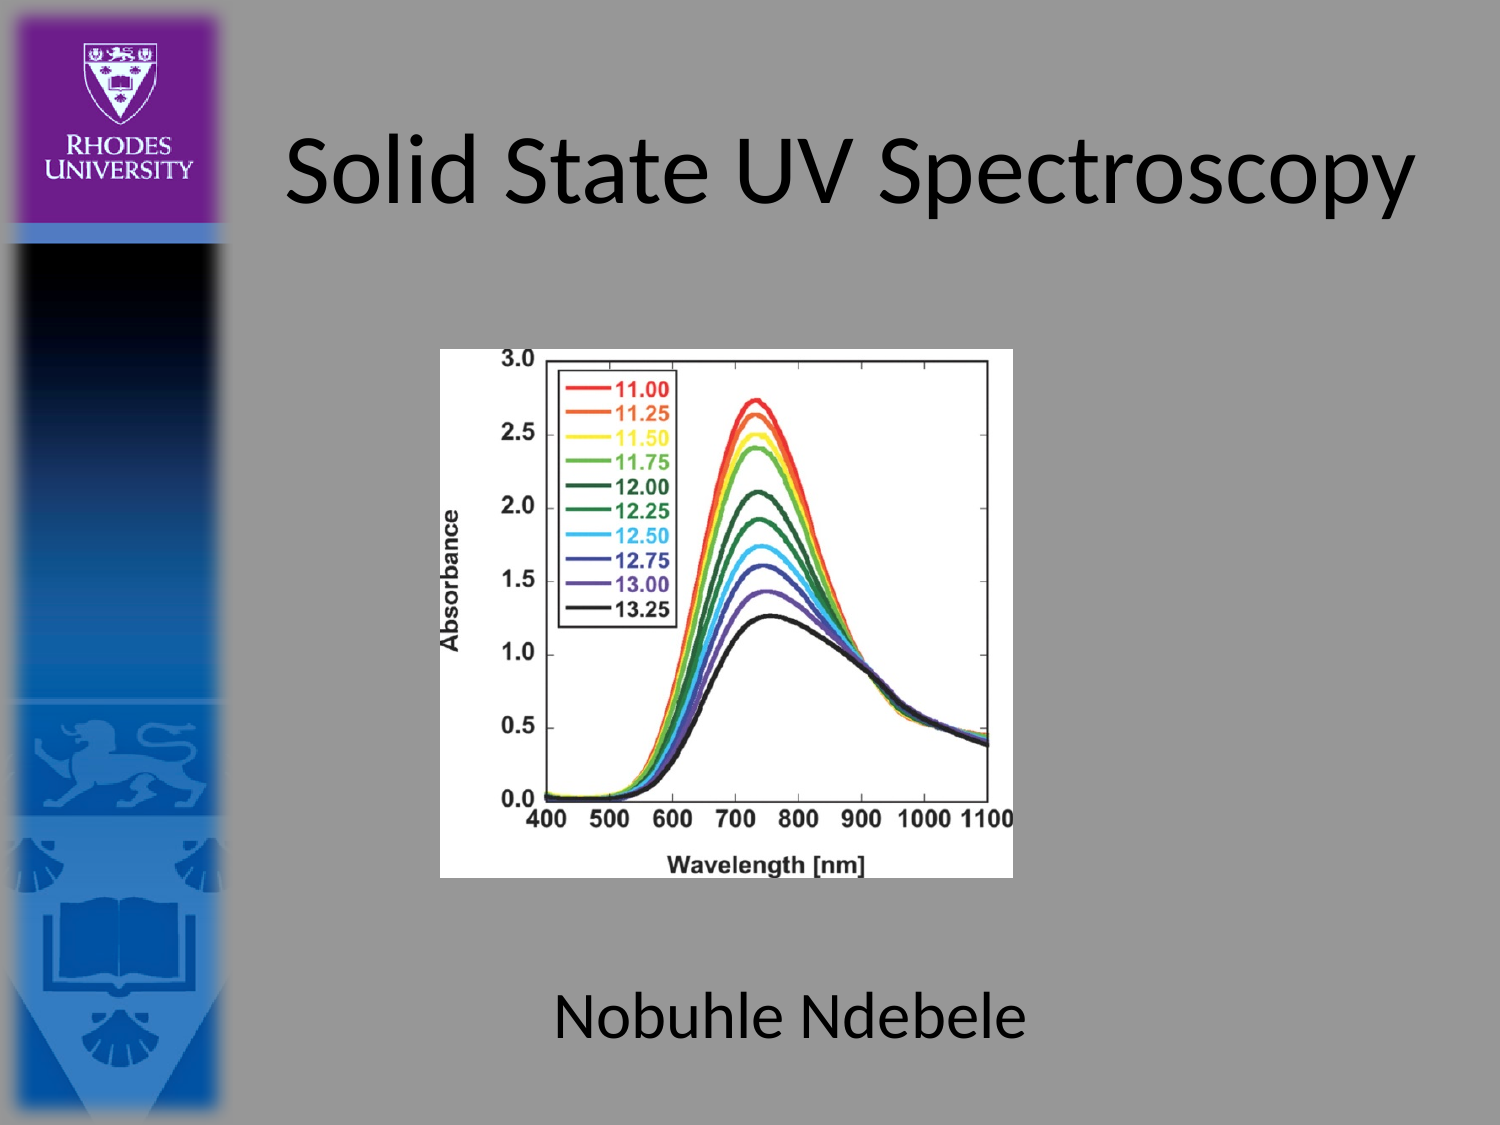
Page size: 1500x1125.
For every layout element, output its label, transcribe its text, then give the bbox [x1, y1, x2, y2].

title Solid State UV Spectroscopy [225, 42, 1500, 284]
subtitle Nobuhle Ndebele [265, 964, 1316, 1063]
picture [27, 26, 208, 1100]
picture [439, 349, 1013, 878]
